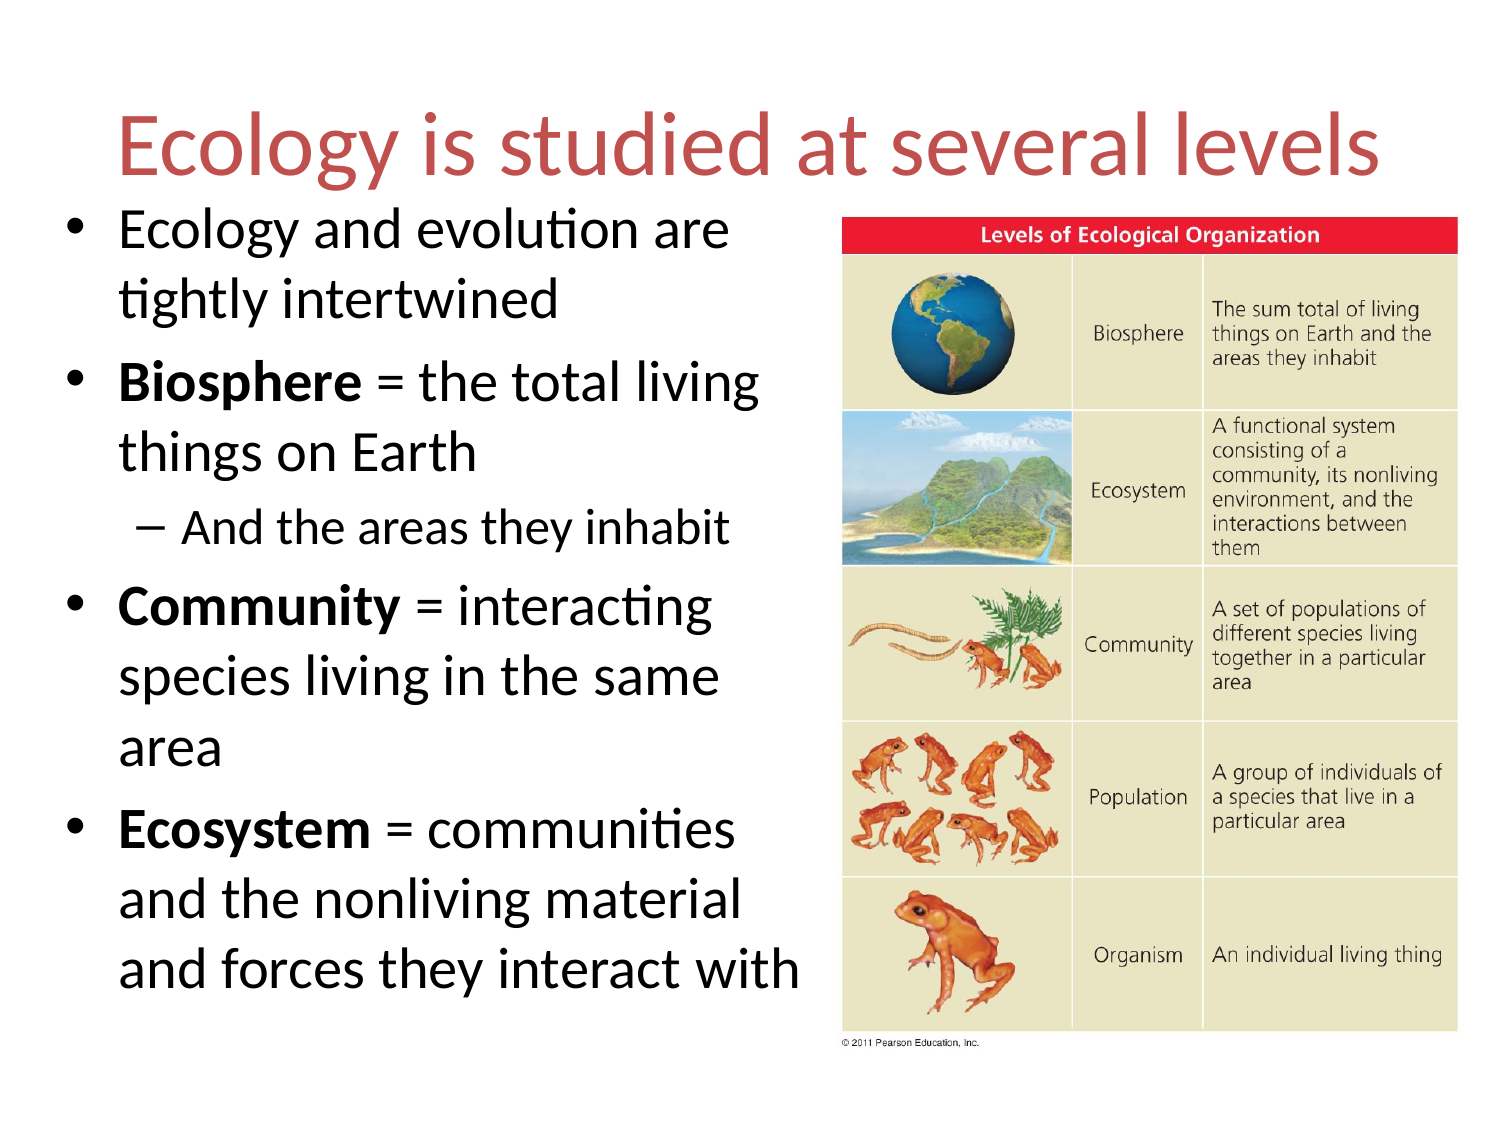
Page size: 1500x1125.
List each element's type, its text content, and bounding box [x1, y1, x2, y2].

list Ecology and evolution are tightly intertwined Biosphere = the total living things on Earth And the areas they inhabit Community = interacting species living in the same area Ecosystem = communities and the nonliving material and forces they interact with [50, 182, 838, 1011]
picture [837, 212, 1462, 1055]
title Ecology is studied at several levels [75, 45, 1425, 210]
